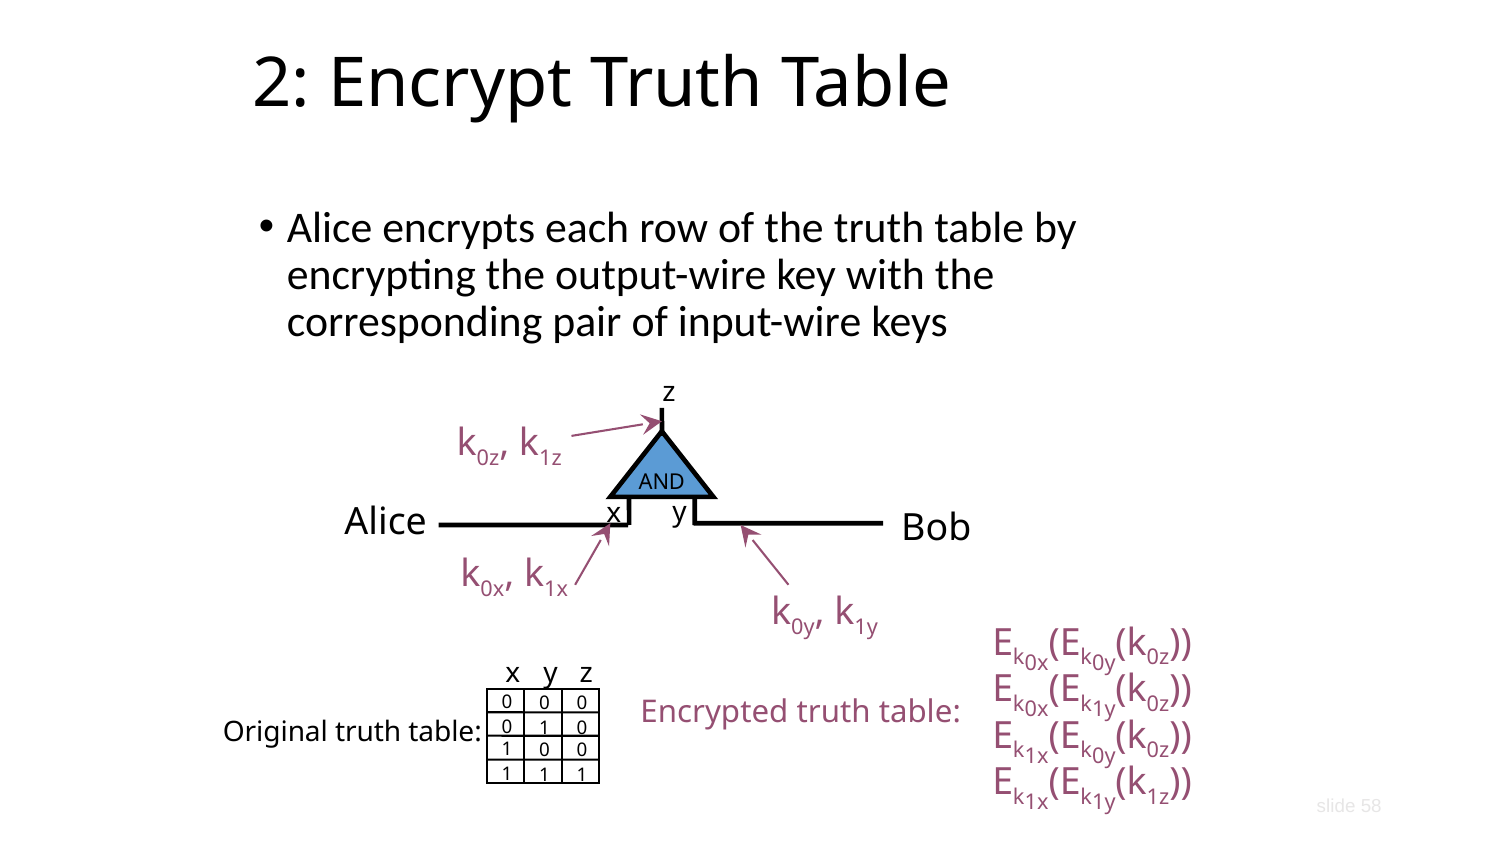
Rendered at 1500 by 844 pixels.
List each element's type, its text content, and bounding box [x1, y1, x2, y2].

text_box Bob [886, 495, 987, 555]
text_box z [647, 365, 691, 415]
text_box x [490, 646, 528, 696]
text_box 1 [486, 729, 528, 767]
title 2: Encrypt Truth Table [237, 28, 1275, 141]
text_box [740, 525, 762, 548]
text_box Encrypted truth table: [625, 684, 977, 737]
text_box [561, 696, 600, 708]
text_box k0y, k1y [756, 579, 893, 646]
text_box [486, 767, 524, 783]
text_box z [564, 646, 608, 696]
slide_number slide 58 [1059, 782, 1397, 827]
text_box 0 [524, 730, 561, 755]
text_box Ek0x(Ek0y(k0z)) [977, 610, 1207, 656]
text_box 1 [524, 708, 561, 730]
text_box 0 [561, 730, 603, 755]
text_box 1 [561, 755, 603, 793]
text_box y [657, 485, 702, 535]
text_box AND [618, 431, 714, 497]
text_box Alice [329, 489, 442, 550]
text_box 0 [561, 708, 603, 730]
text_box 1 [486, 783, 524, 792]
text_box Ek1x(Ek1y(k1z)) [977, 749, 1207, 822]
text_box k0x, k1x [445, 541, 584, 608]
text_box [524, 696, 561, 708]
list Alice encrypts each row of the truth table by encrypting the output-wire key with the corresponding pair of input-wire keys [243, 196, 1276, 816]
text_box y [528, 646, 564, 696]
text_box k0z, k1z [441, 410, 577, 477]
text_box [639, 414, 662, 435]
text_box Original truth table: [208, 706, 486, 755]
text_box Ek1x(Ek0y(k0z)) [977, 703, 1207, 749]
text_box 0 [486, 707, 528, 729]
text_box [591, 523, 611, 547]
text_box x [591, 487, 636, 536]
text_box Ek0x(Ek1y(k0z)) [977, 656, 1207, 703]
text_box [486, 688, 524, 707]
text_box 1 [524, 755, 561, 793]
